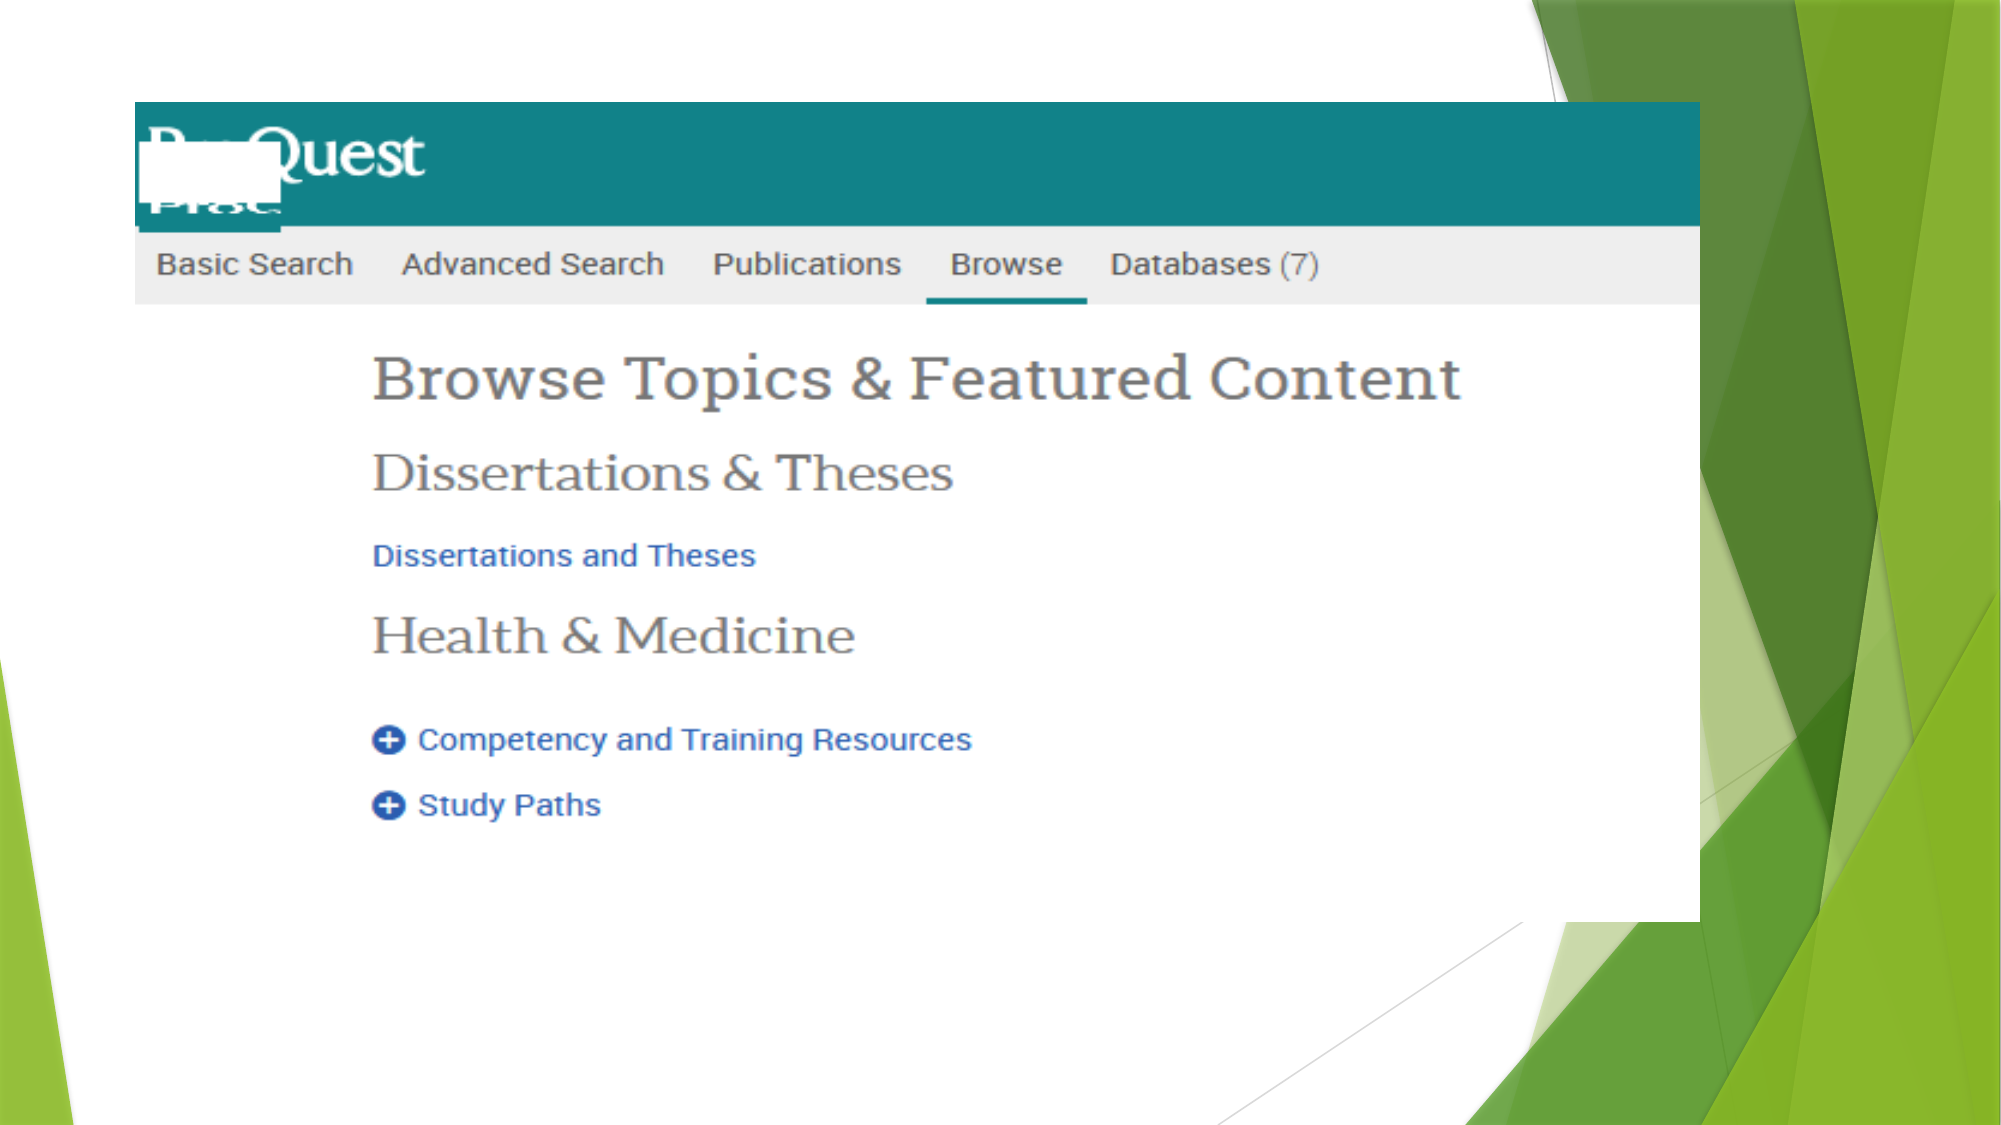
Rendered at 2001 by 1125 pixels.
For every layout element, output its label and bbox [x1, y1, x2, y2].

picture [134, 102, 1700, 922]
